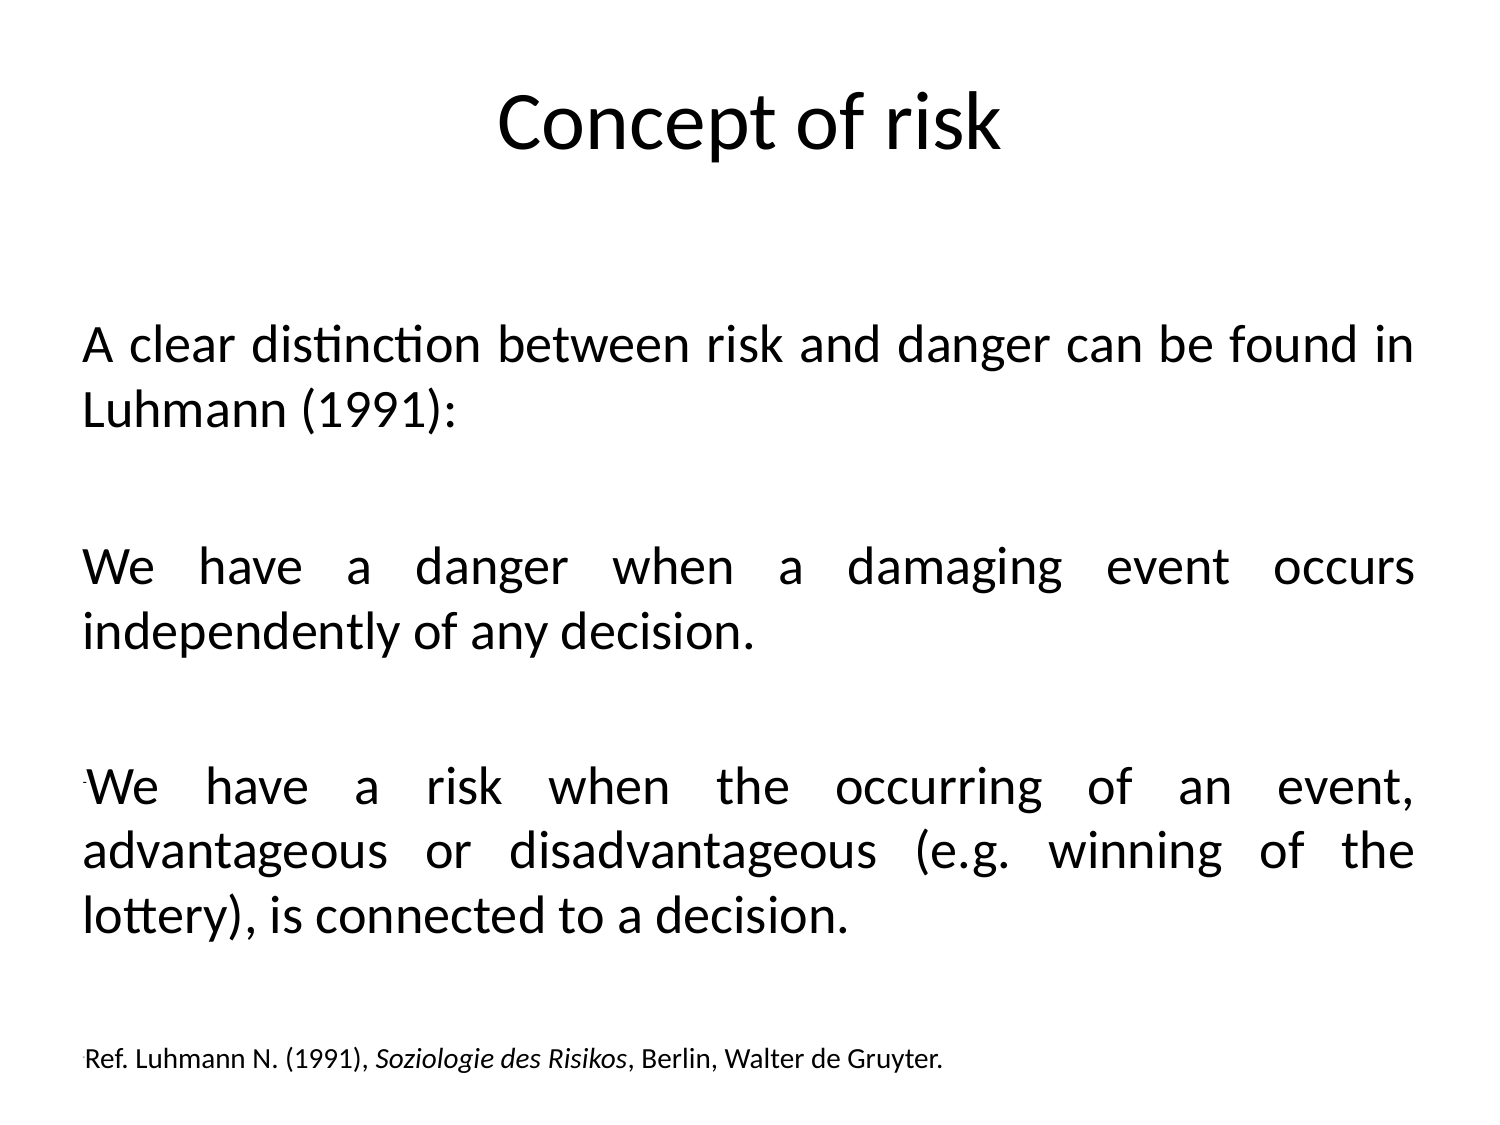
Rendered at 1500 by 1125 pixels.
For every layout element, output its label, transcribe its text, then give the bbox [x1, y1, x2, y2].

title Concept of risk [75, 45, 1425, 233]
list A clear distinction between risk and danger can be found in Luhmann (1991): We have a danger when a damaging event occurs independently of any decision. We have a risk when the occurring of an event, advantageous or disadvantageous (e.g. winning of the lottery), is connected to a decision. Ref. Luhmann N. (1991), Soziologie des Risikos, Berlin, Walter de Gruyter. [75, 300, 1425, 1043]
